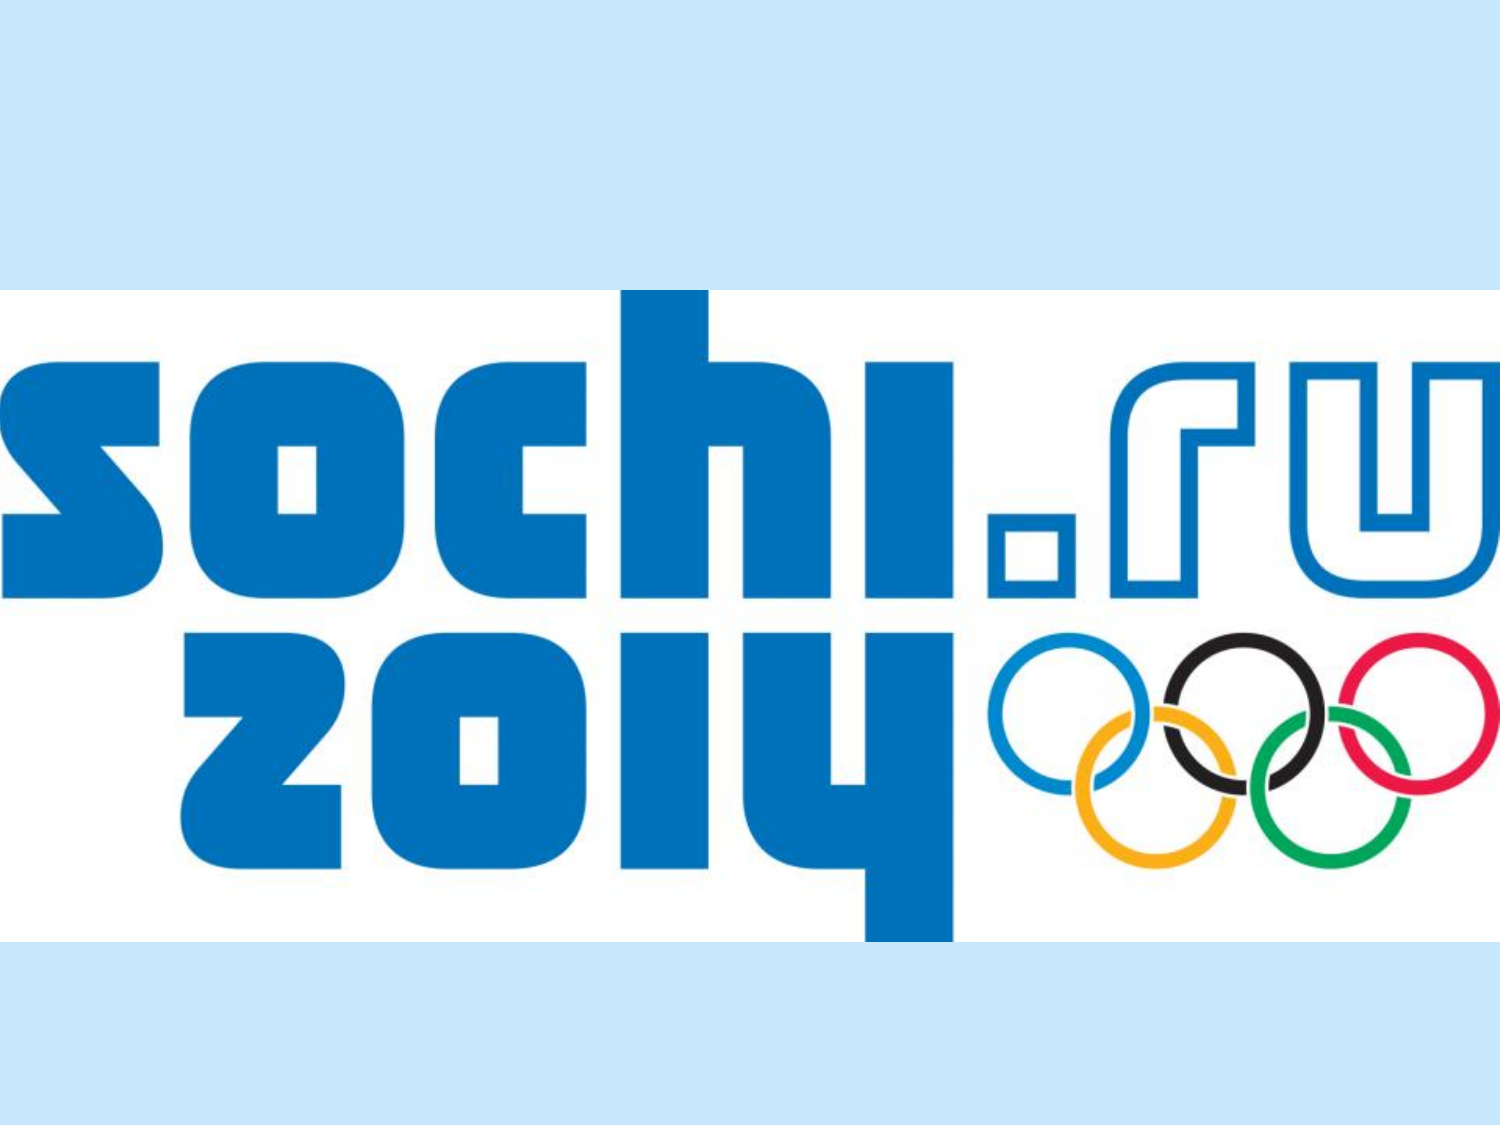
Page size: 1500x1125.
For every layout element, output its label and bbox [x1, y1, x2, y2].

picture [0, 290, 1500, 942]
